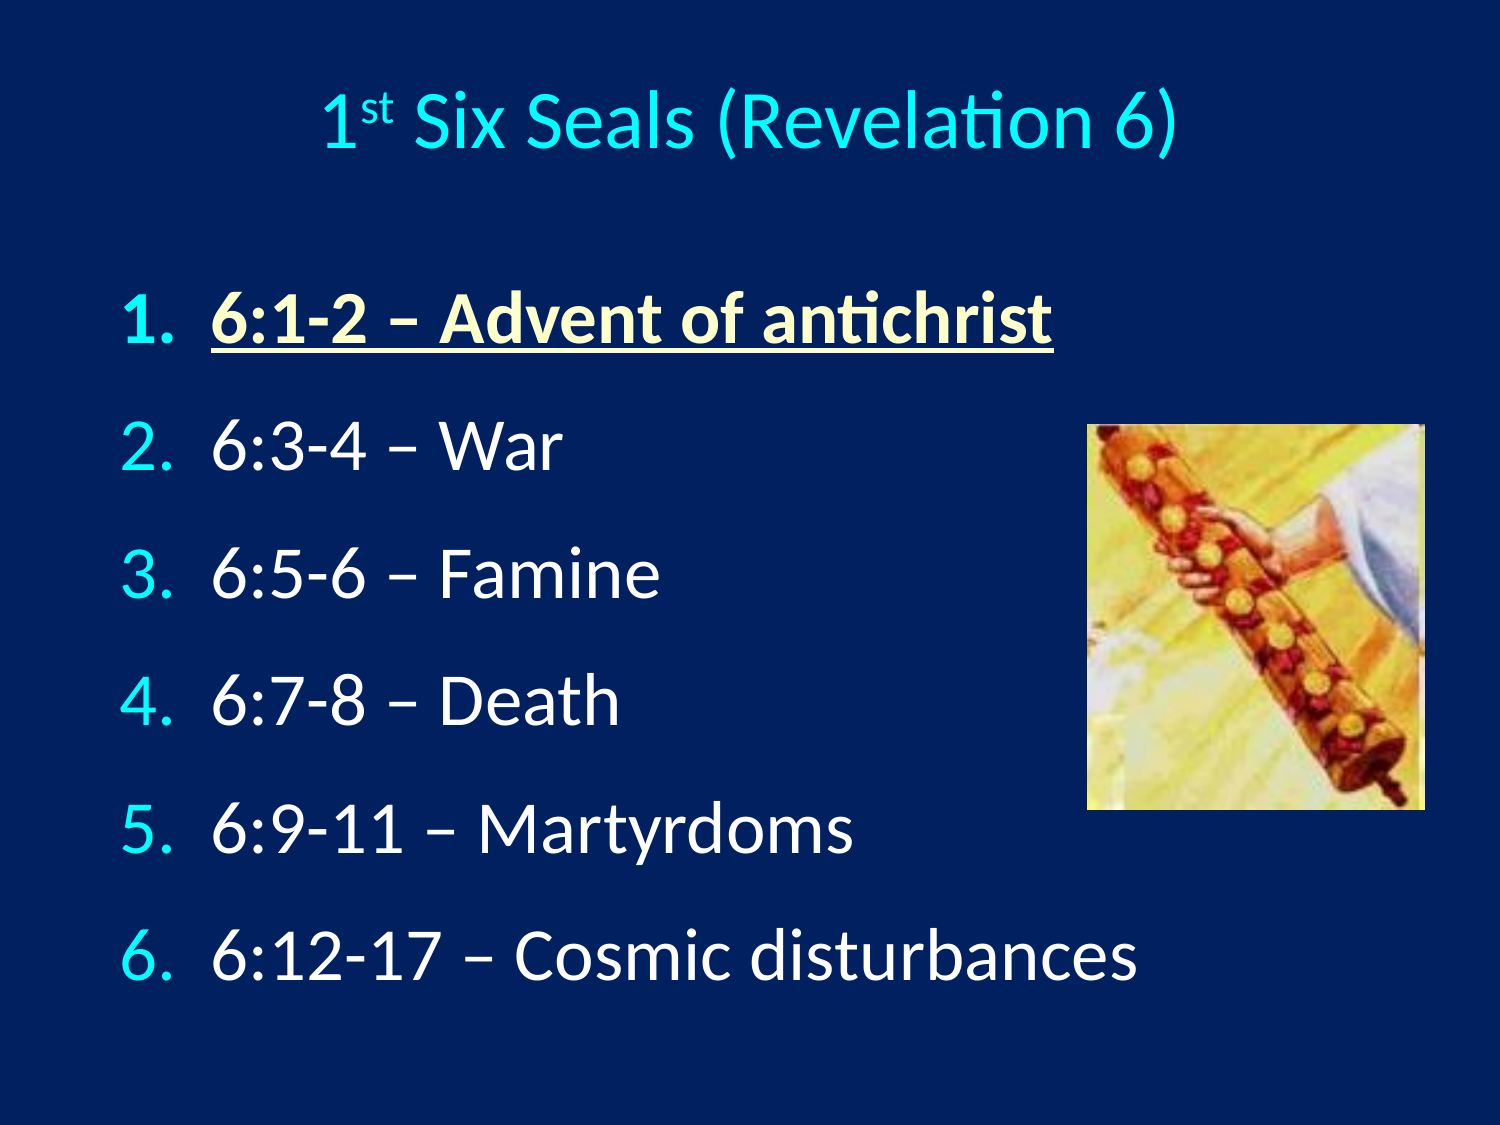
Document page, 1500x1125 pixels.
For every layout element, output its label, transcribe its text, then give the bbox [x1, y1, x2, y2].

title 1st Six Seals (Revelation 6) [271, 45, 1229, 186]
picture [1087, 424, 1425, 811]
list 6:1-2 – Advent of antichrist 6:3-4 – War 6:5-6 – Famine 6:7-8 – Death 6:9-11 – Martyrdoms 6:12-17 – Cosmic disturbances [104, 260, 1266, 865]
